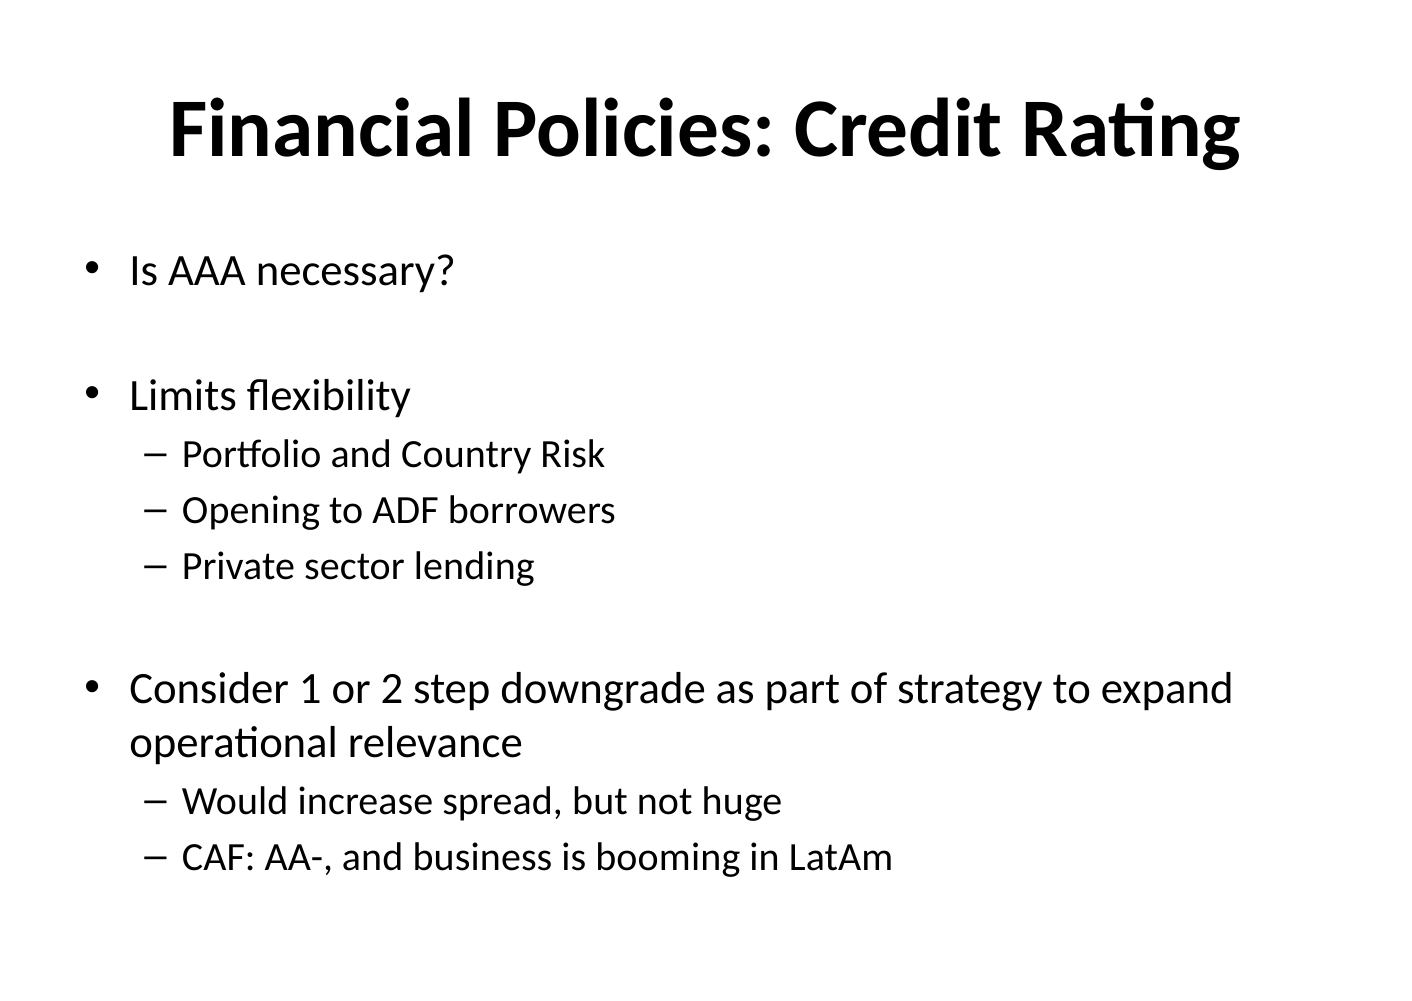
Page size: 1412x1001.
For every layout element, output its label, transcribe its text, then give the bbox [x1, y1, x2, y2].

title Financial Policies: Credit Rating [70, 40, 1341, 207]
list Is AAA necessary? Limits flexibility Portfolio and Country Risk Opening to ADF borrowers Private sector lending Consider 1 or 2 step downgrade as part of strategy to expand operational relevance Would increase spread, but not huge CAF: AA-, and business is booming in LatAm [70, 233, 1341, 894]
